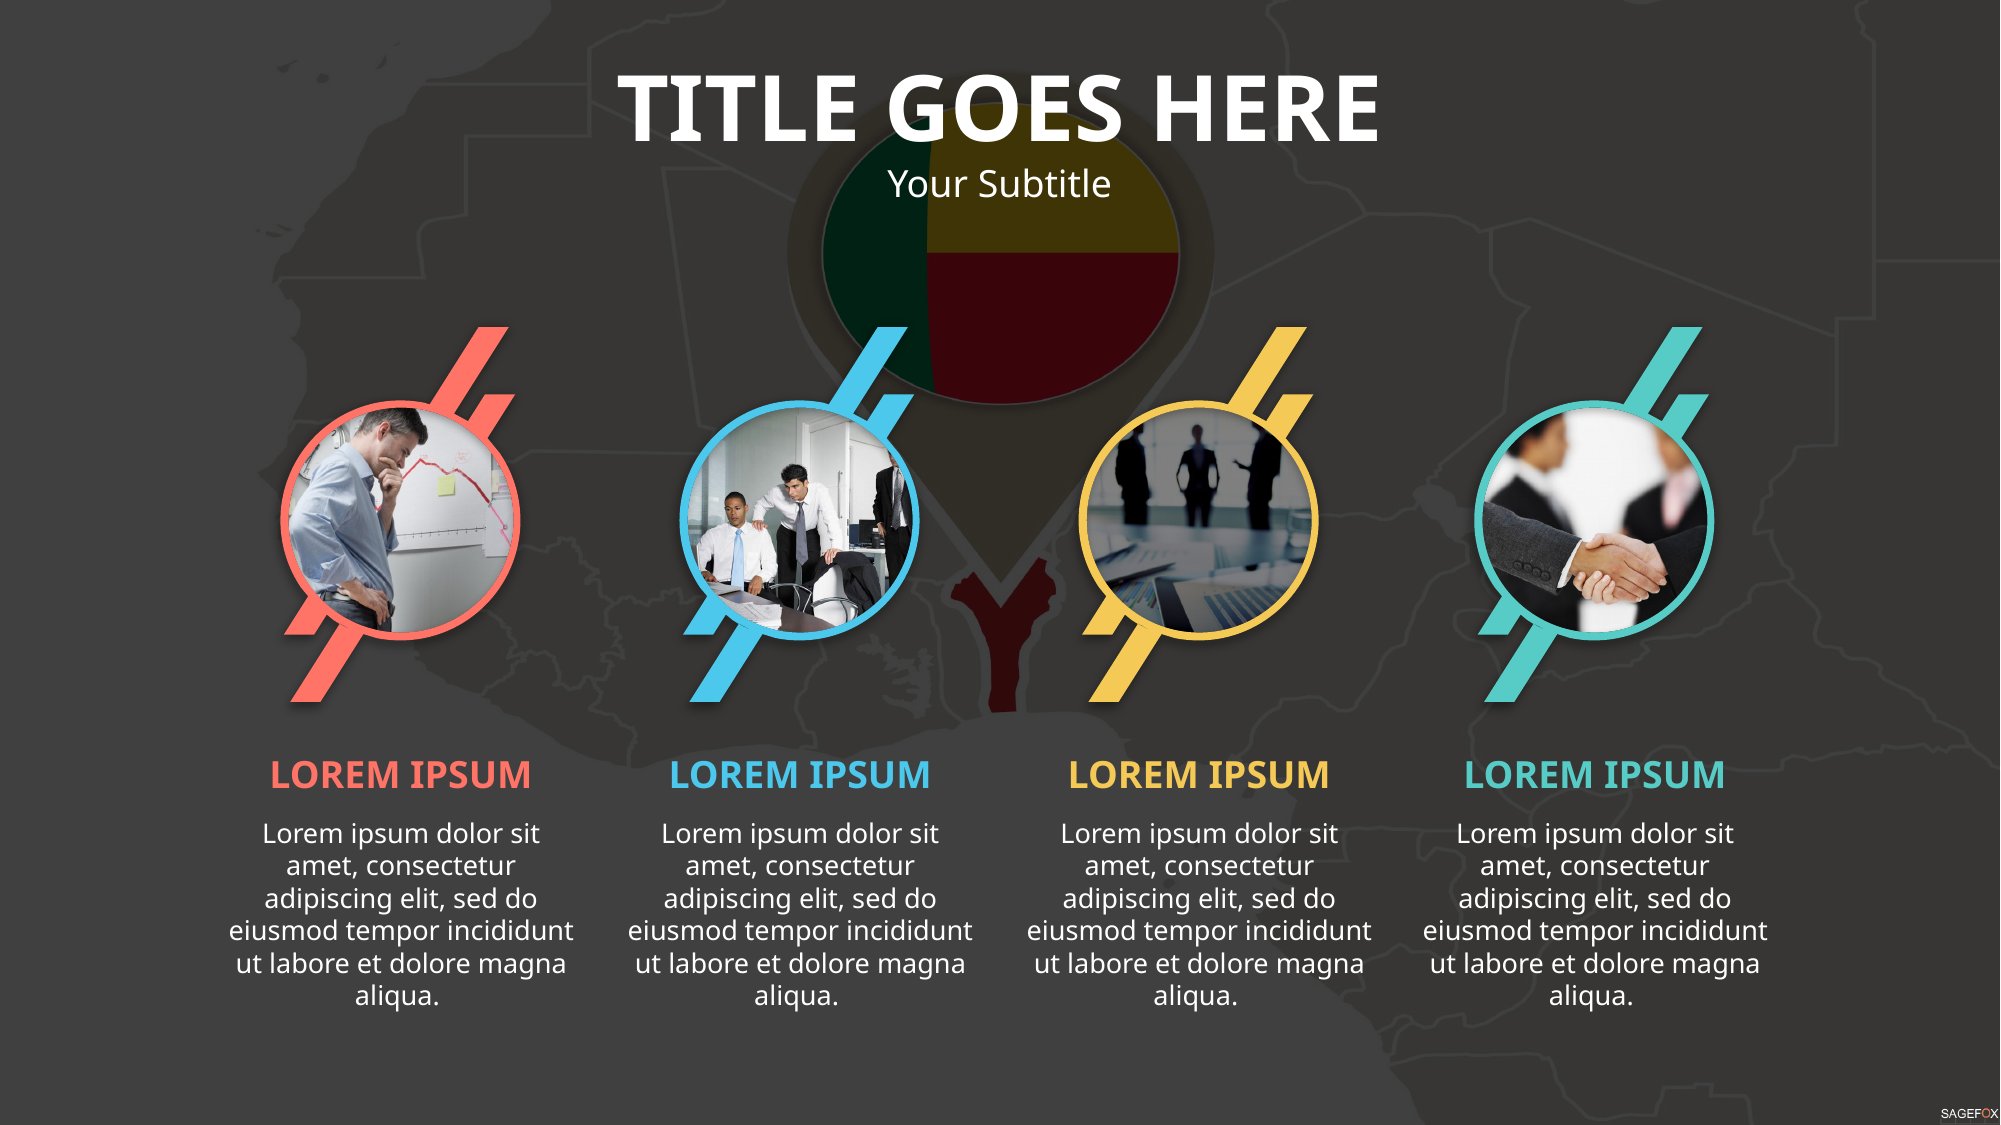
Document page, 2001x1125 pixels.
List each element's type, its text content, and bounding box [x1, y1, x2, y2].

text_box [1092, 419, 1304, 631]
text_box LOREM IPSUM Lorem ipsum dolor sit amet, consectetur adipiscing elit, sed do eiusmod tempor incididunt ut labore et dolore magna aliqua. [1411, 746, 1779, 1017]
text_box [694, 419, 907, 631]
text_box LOREM IPSUM Lorem ipsum dolor sit amet, consectetur adipiscing elit, sed do eiusmod tempor incididunt ut labore et dolore magna aliqua. [217, 746, 585, 1017]
text_box [678, 326, 921, 704]
text_box [293, 419, 506, 631]
text_box [279, 326, 522, 704]
text_box [1077, 326, 1320, 704]
text_box [1487, 419, 1700, 631]
text_box TITLE GOES HERE Your Subtitle [548, 42, 1452, 212]
text_box [1473, 326, 1716, 704]
picture [0, 0, 2001, 1125]
text_box LOREM IPSUM Lorem ipsum dolor sit amet, consectetur adipiscing elit, sed do eiusmod tempor incididunt ut labore et dolore magna aliqua. [616, 746, 984, 1017]
text_box LOREM IPSUM Lorem ipsum dolor sit amet, consectetur adipiscing elit, sed do eiusmod tempor incididunt ut labore et dolore magna aliqua. [1015, 746, 1383, 1017]
